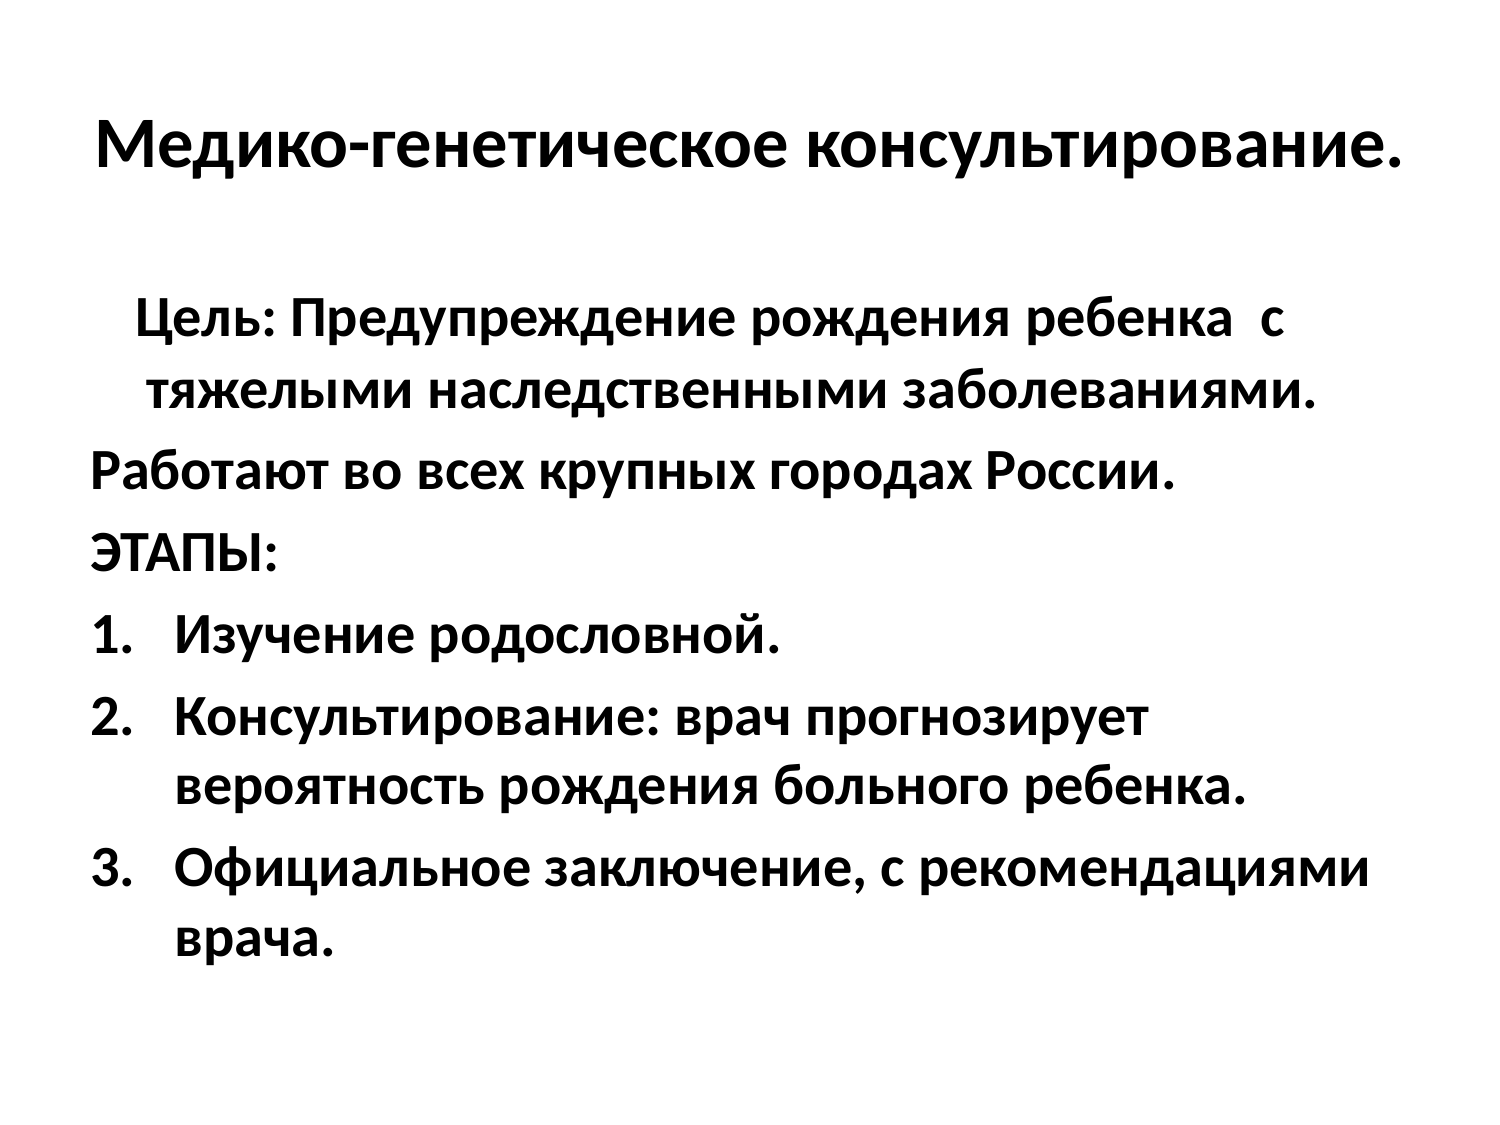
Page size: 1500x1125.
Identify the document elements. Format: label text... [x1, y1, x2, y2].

title Медико-генетическое консультирование. [75, 45, 1425, 233]
list Цель: Предупреждение рождения ребенка с тяжелыми наследственными заболеваниями. Работают во всех крупных городах России. ЭТАПЫ: Изучение родословной. Консультирование: врач прогнозирует вероятность рождения больного ребенка. Официальное заключение, с рекомендациями врача. [75, 262, 1425, 1005]
